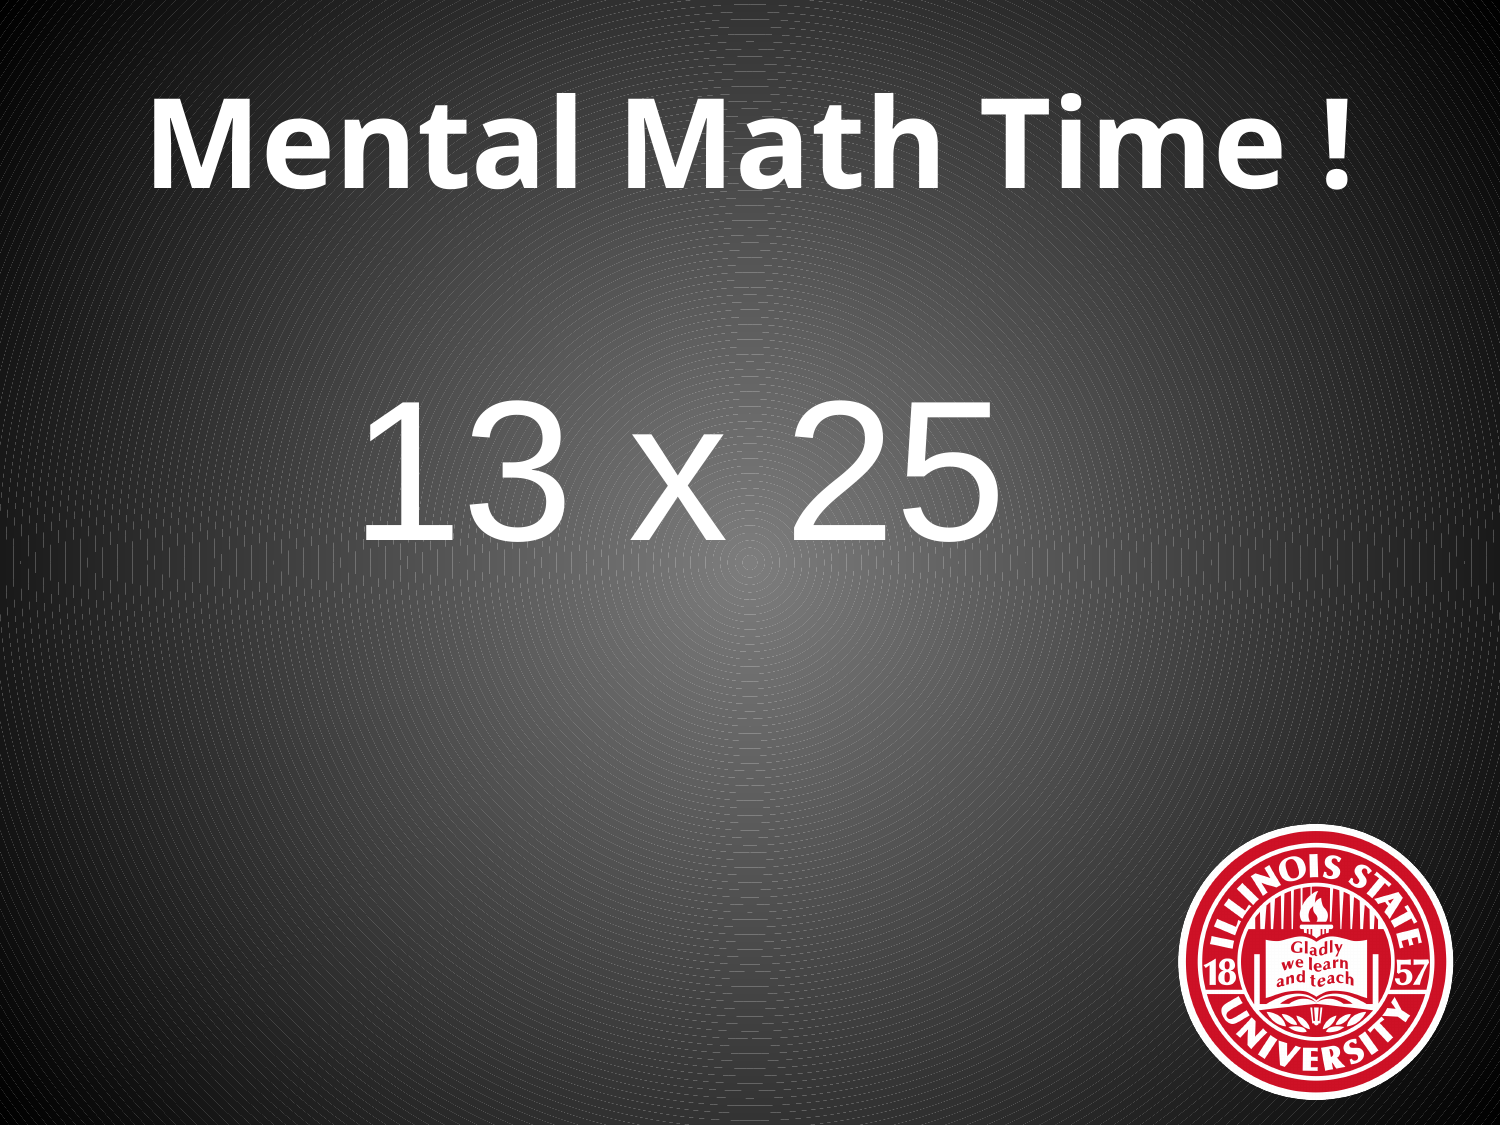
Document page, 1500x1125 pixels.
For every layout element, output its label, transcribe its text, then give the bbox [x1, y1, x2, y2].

title Mental Math Time ! [0, 45, 1500, 233]
list 13 x 25 [75, 333, 1425, 1005]
picture [1176, 822, 1456, 1101]
